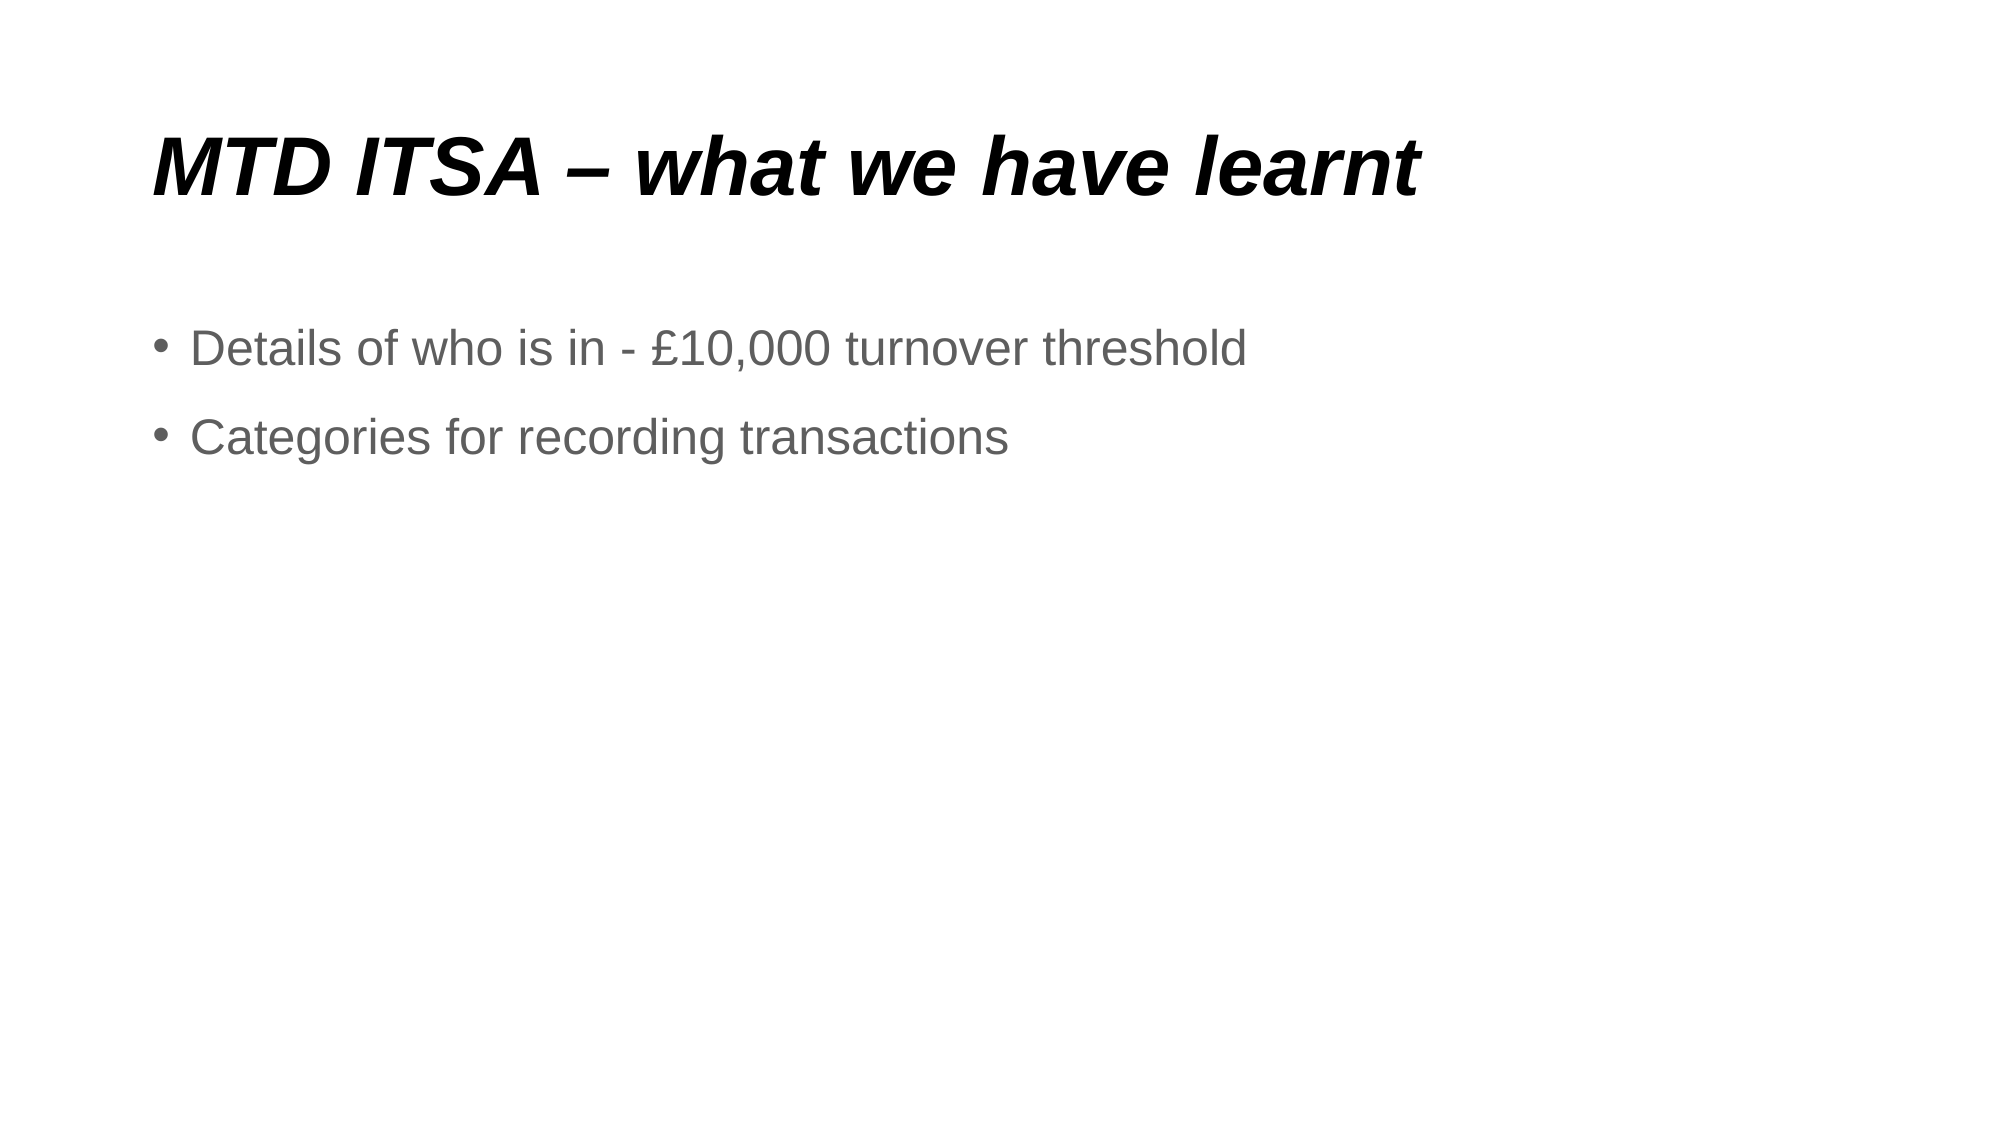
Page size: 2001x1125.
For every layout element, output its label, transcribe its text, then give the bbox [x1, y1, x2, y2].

list Details of who is in - £10,000 turnover threshold Categories for recording transactions [137, 299, 1932, 1014]
title MTD ITSA – what we have learnt [137, 59, 1932, 278]
